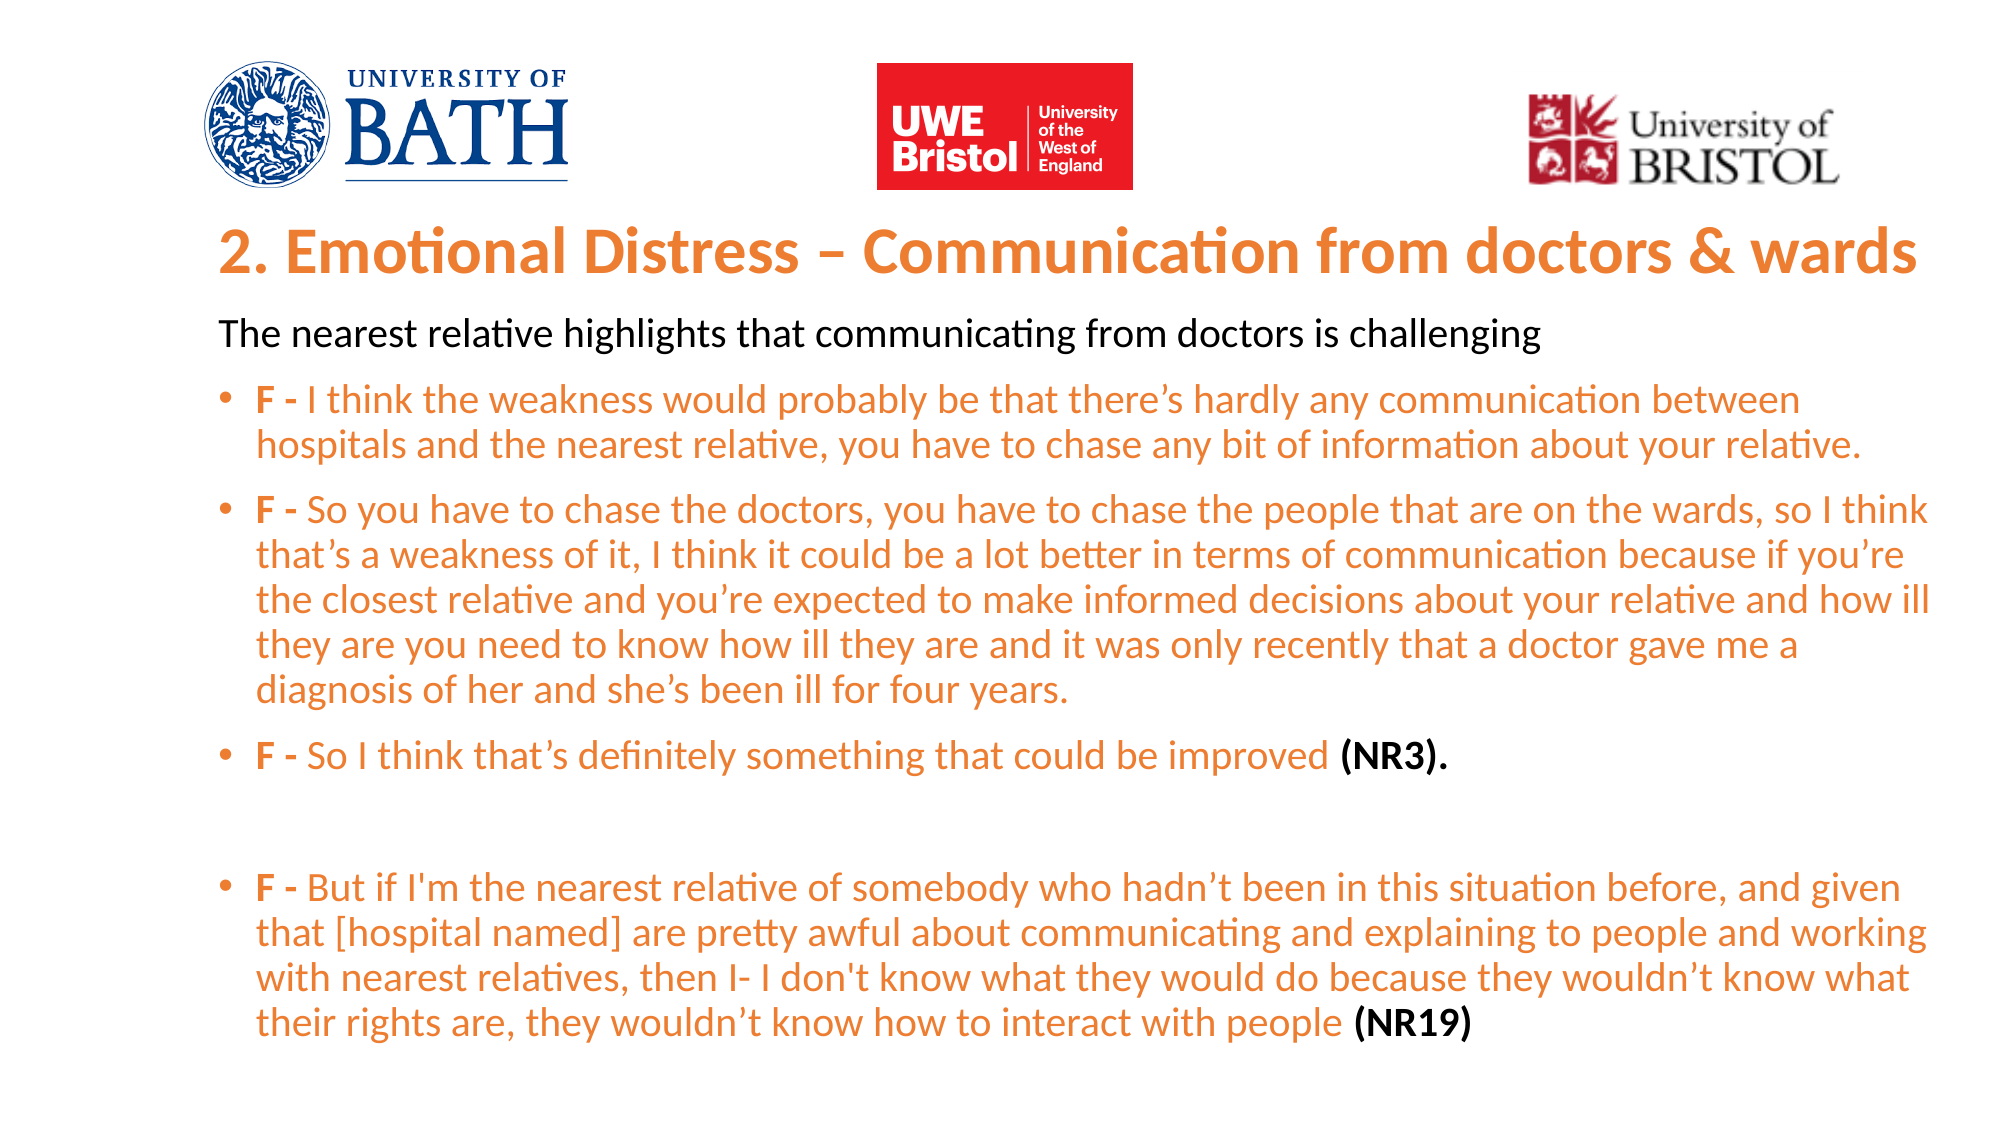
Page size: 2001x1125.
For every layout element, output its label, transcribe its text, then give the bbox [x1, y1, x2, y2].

list The nearest relative highlights that communicating from doctors is challenging F - I think the weakness would probably be that there’s hardly any communication between hospitals and the nearest relative, you have to chase any bit of information about your relative. F - So you have to chase the doctors, you have to chase the people that are on the wards, so I think that’s a weakness of it, I think it could be a lot better in terms of communication because if you’re the closest relative and you’re expected to make informed decisions about your relative and how ill they are you need to know how ill they are and it was only recently that a doctor gave me a diagnosis of her and she’s been ill for four years. F - So I think that’s definitely something that could be improved (NR3). F - But if I'm the nearest relative of somebody who hadn’t been in this situation before, and given that [hospital named] are pretty awful about communicating and explaining to people and working with nearest relatives, then I- I don't know what they would do because they wouldn’t know what their rights are, they wouldn’t know how to interact with people (NR19) [203, 303, 1953, 1043]
text_box 2. Emotional Distress – Communication from doctors & wards [204, 199, 1953, 375]
picture [204, 61, 568, 188]
picture [876, 63, 1134, 190]
picture [1513, 70, 1863, 212]
